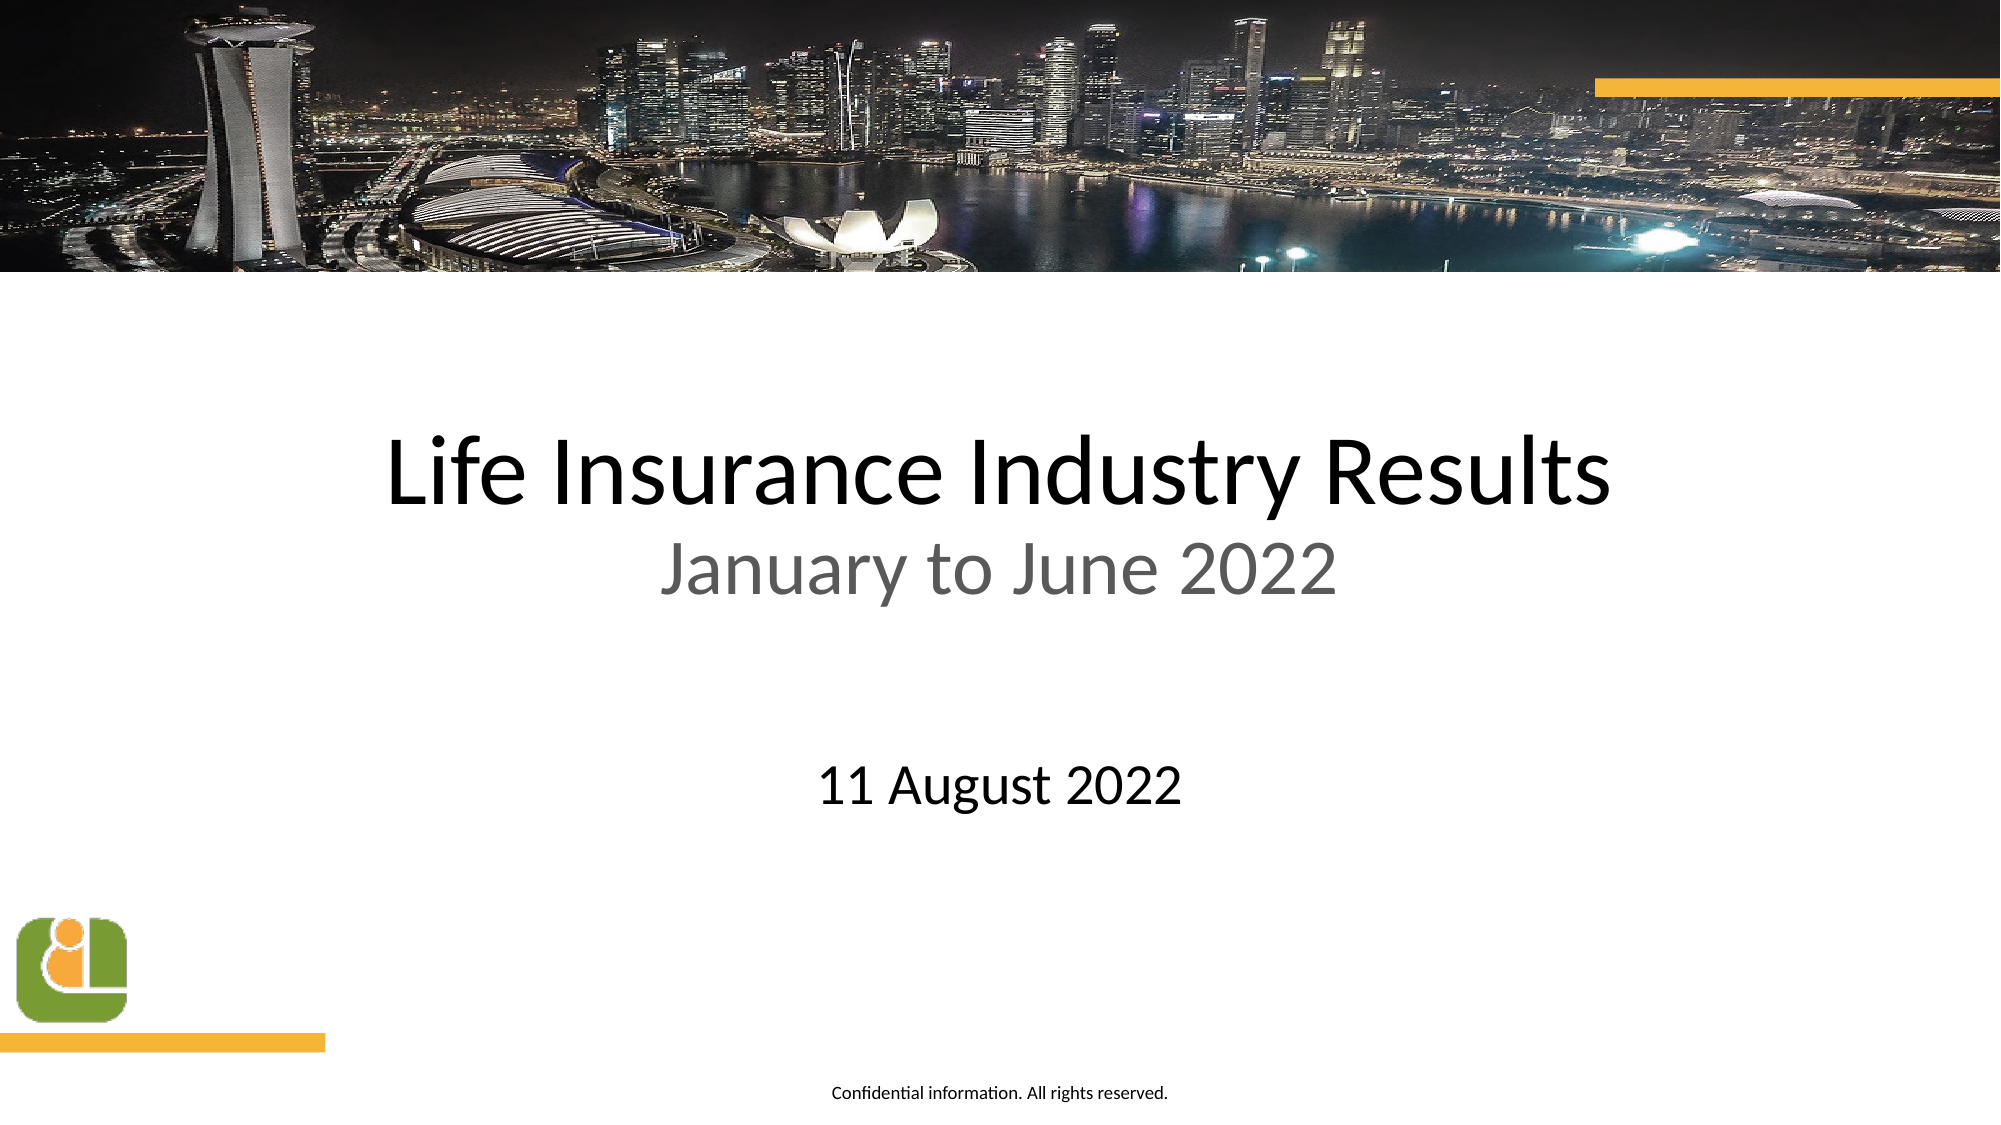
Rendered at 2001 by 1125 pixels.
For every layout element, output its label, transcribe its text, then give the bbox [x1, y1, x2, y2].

title Life Insurance Industry Results January to June 2022 [248, 349, 1752, 620]
picture [14, 912, 130, 1029]
picture [0, 0, 2000, 272]
subtitle 11 August 2022 [362, 746, 1638, 927]
